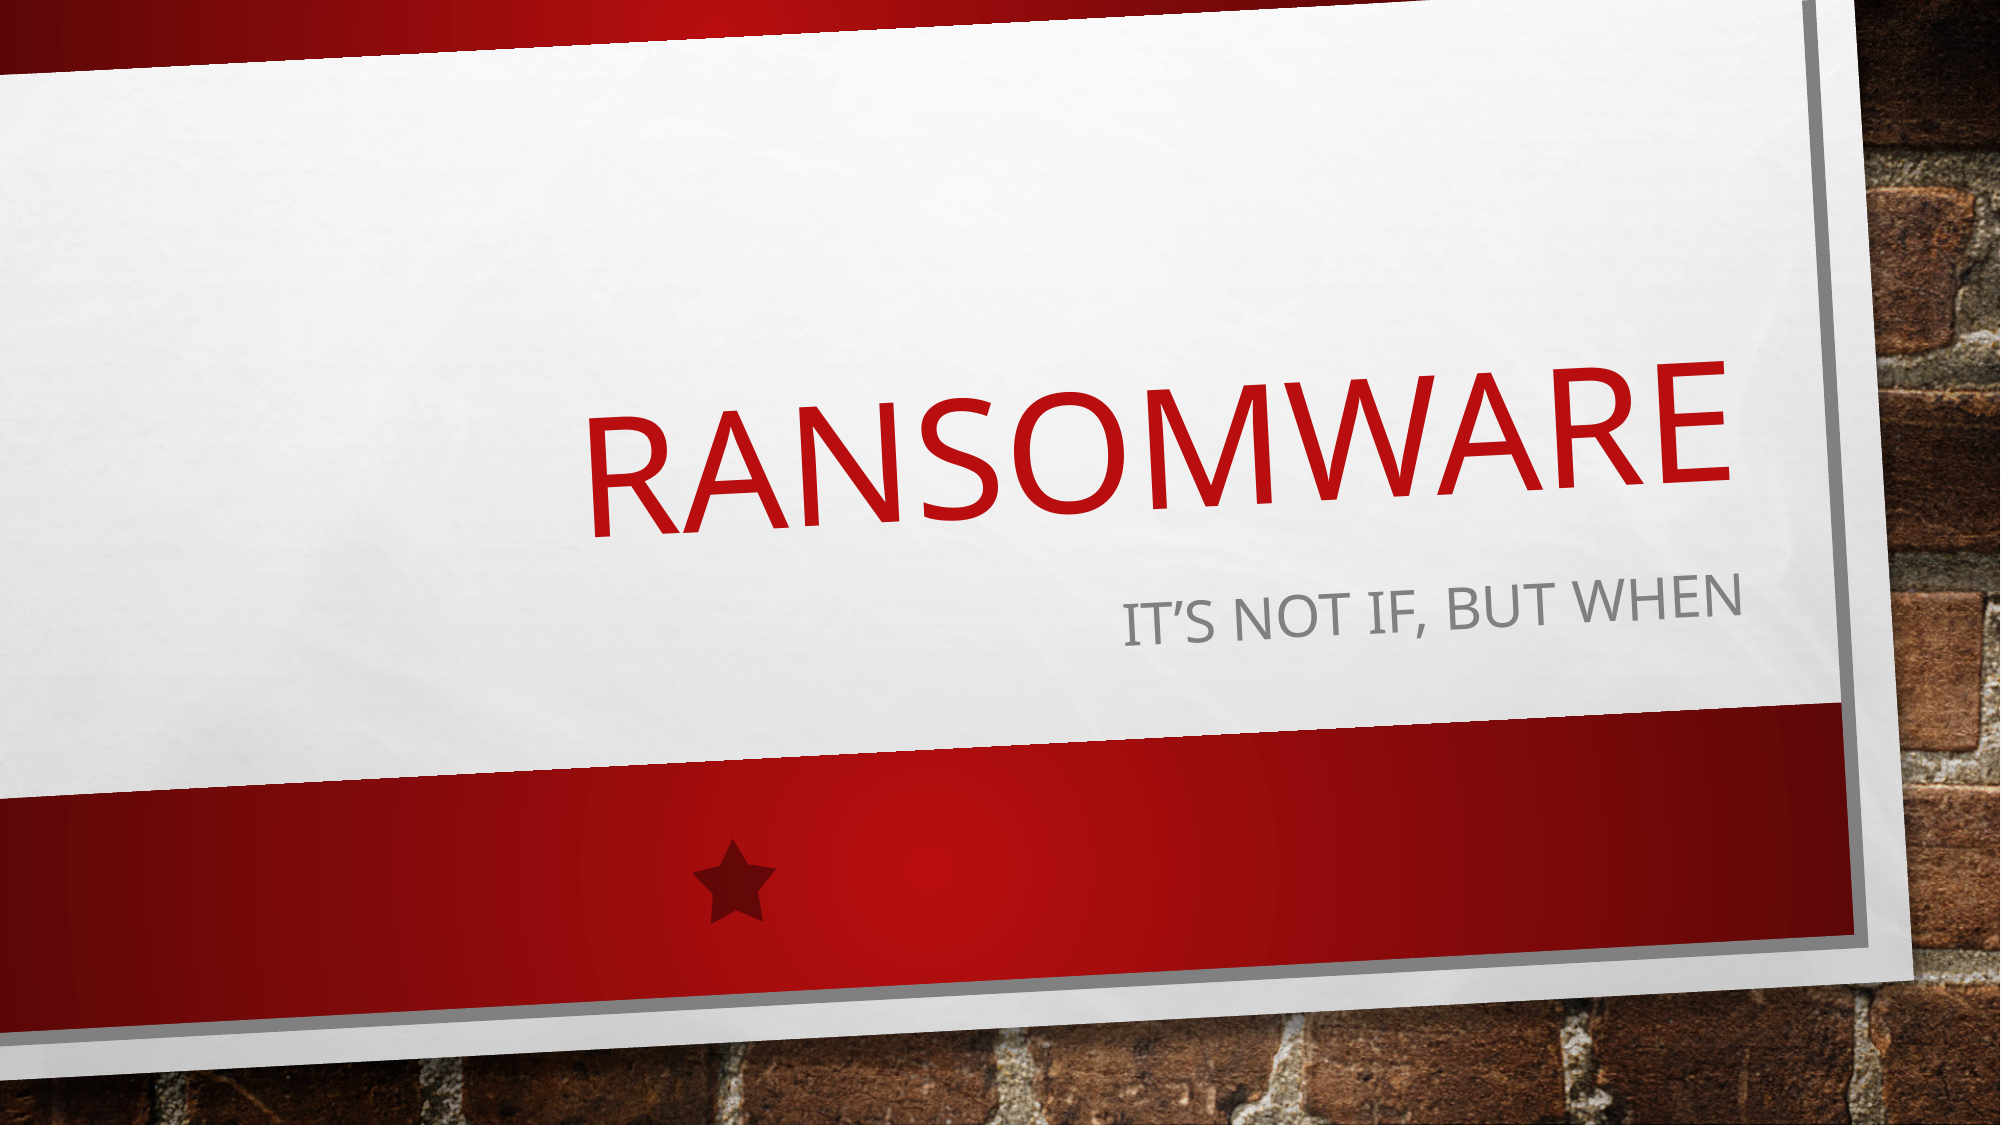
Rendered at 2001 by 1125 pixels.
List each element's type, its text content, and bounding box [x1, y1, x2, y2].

title RANSOMWARE [135, 67, 1758, 605]
picture [0, 0, 2000, 1125]
subtitle It’s Not if, but when [159, 533, 1763, 708]
